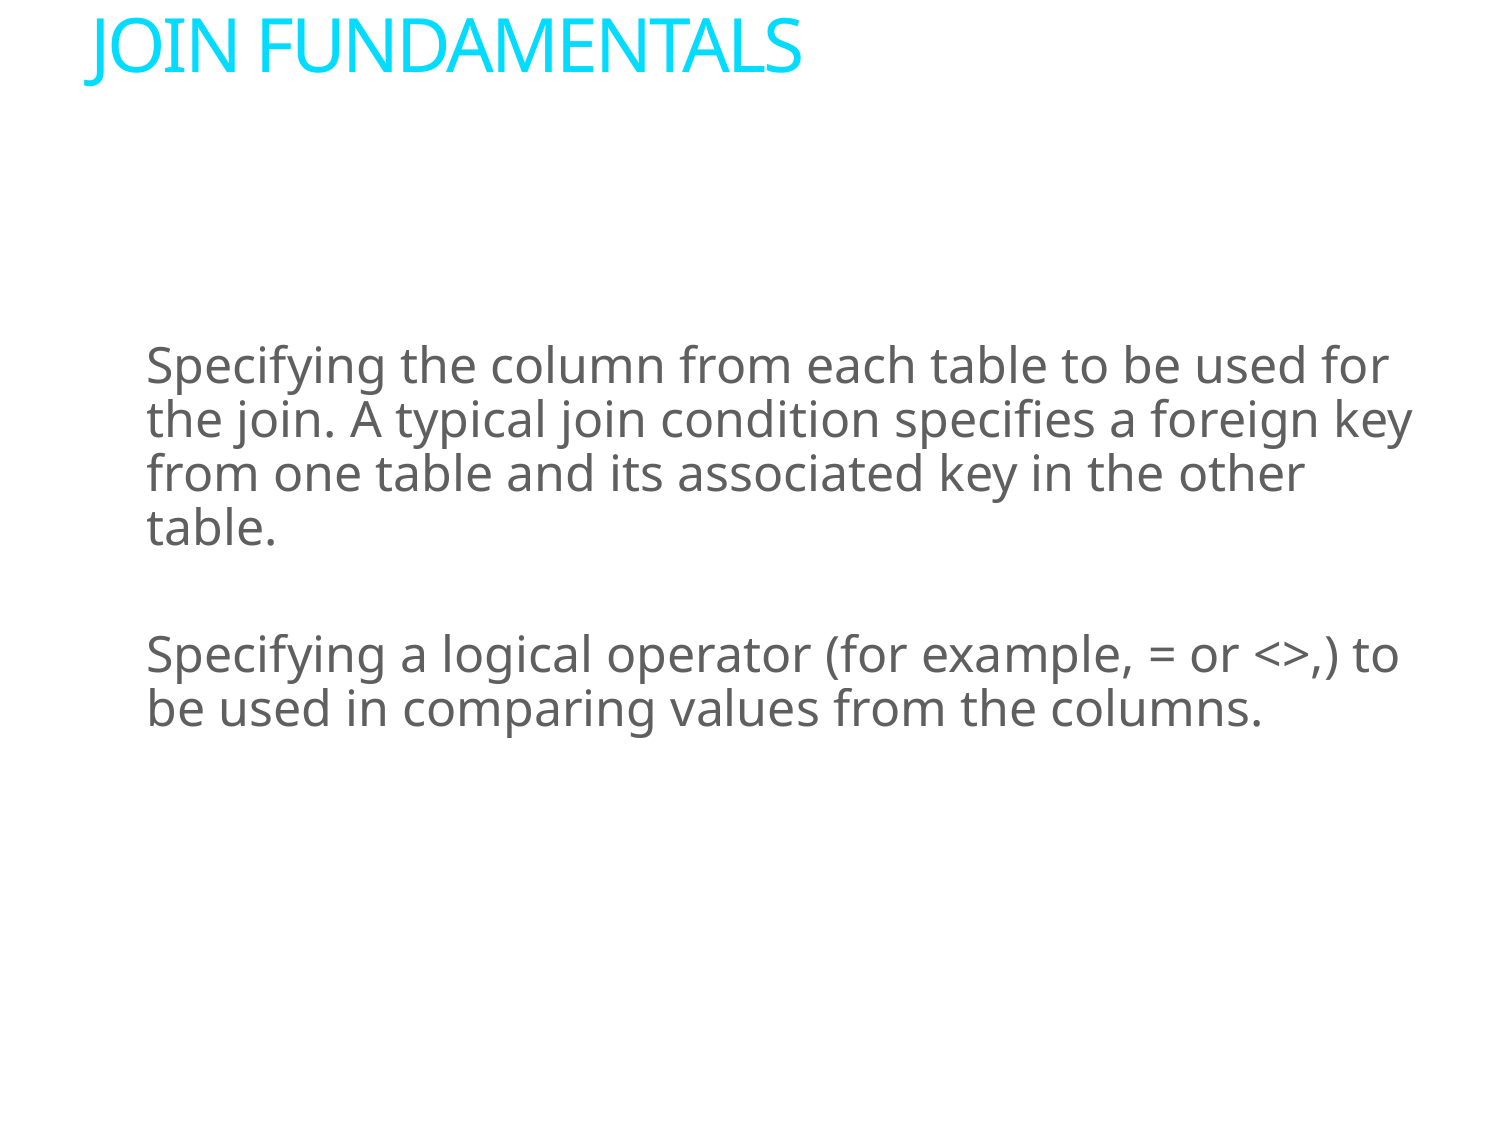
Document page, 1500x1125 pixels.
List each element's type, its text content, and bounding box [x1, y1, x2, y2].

title JOIN FUNDAMENTALS [75, 0, 1351, 122]
list Specifying the column from each table to be used for the join. A typical join condition specifies a foreign key from one table and its associated key in the other table. Specifying a logical operator (for example, = or <>,) to be used in comparing values from the columns. [75, 262, 1438, 1005]
